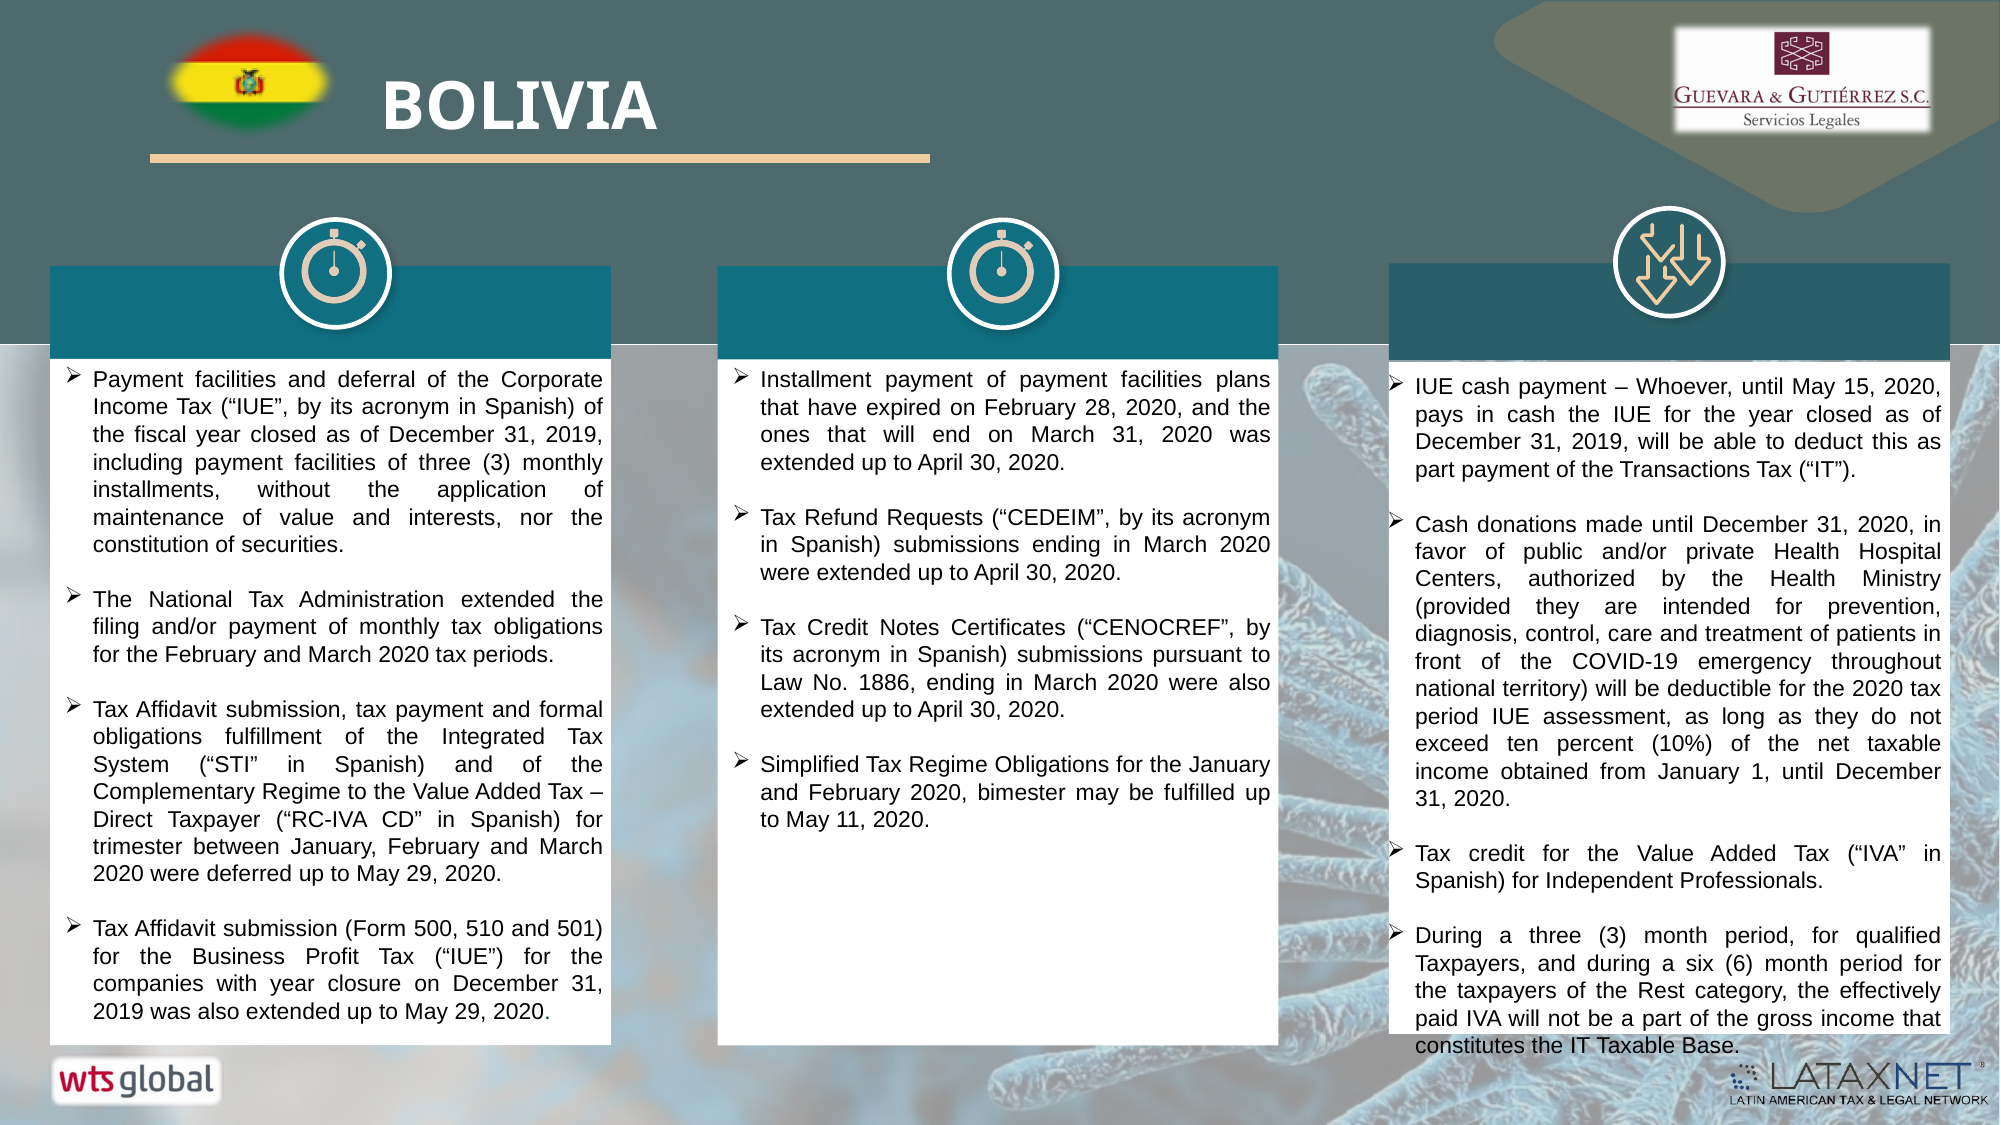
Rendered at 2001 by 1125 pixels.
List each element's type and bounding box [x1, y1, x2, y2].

picture [0, 345, 1999, 1125]
text_box [1388, 263, 1950, 1035]
text_box [717, 266, 1279, 1046]
text_box [49, 265, 611, 1046]
picture [0, 0, 2000, 344]
